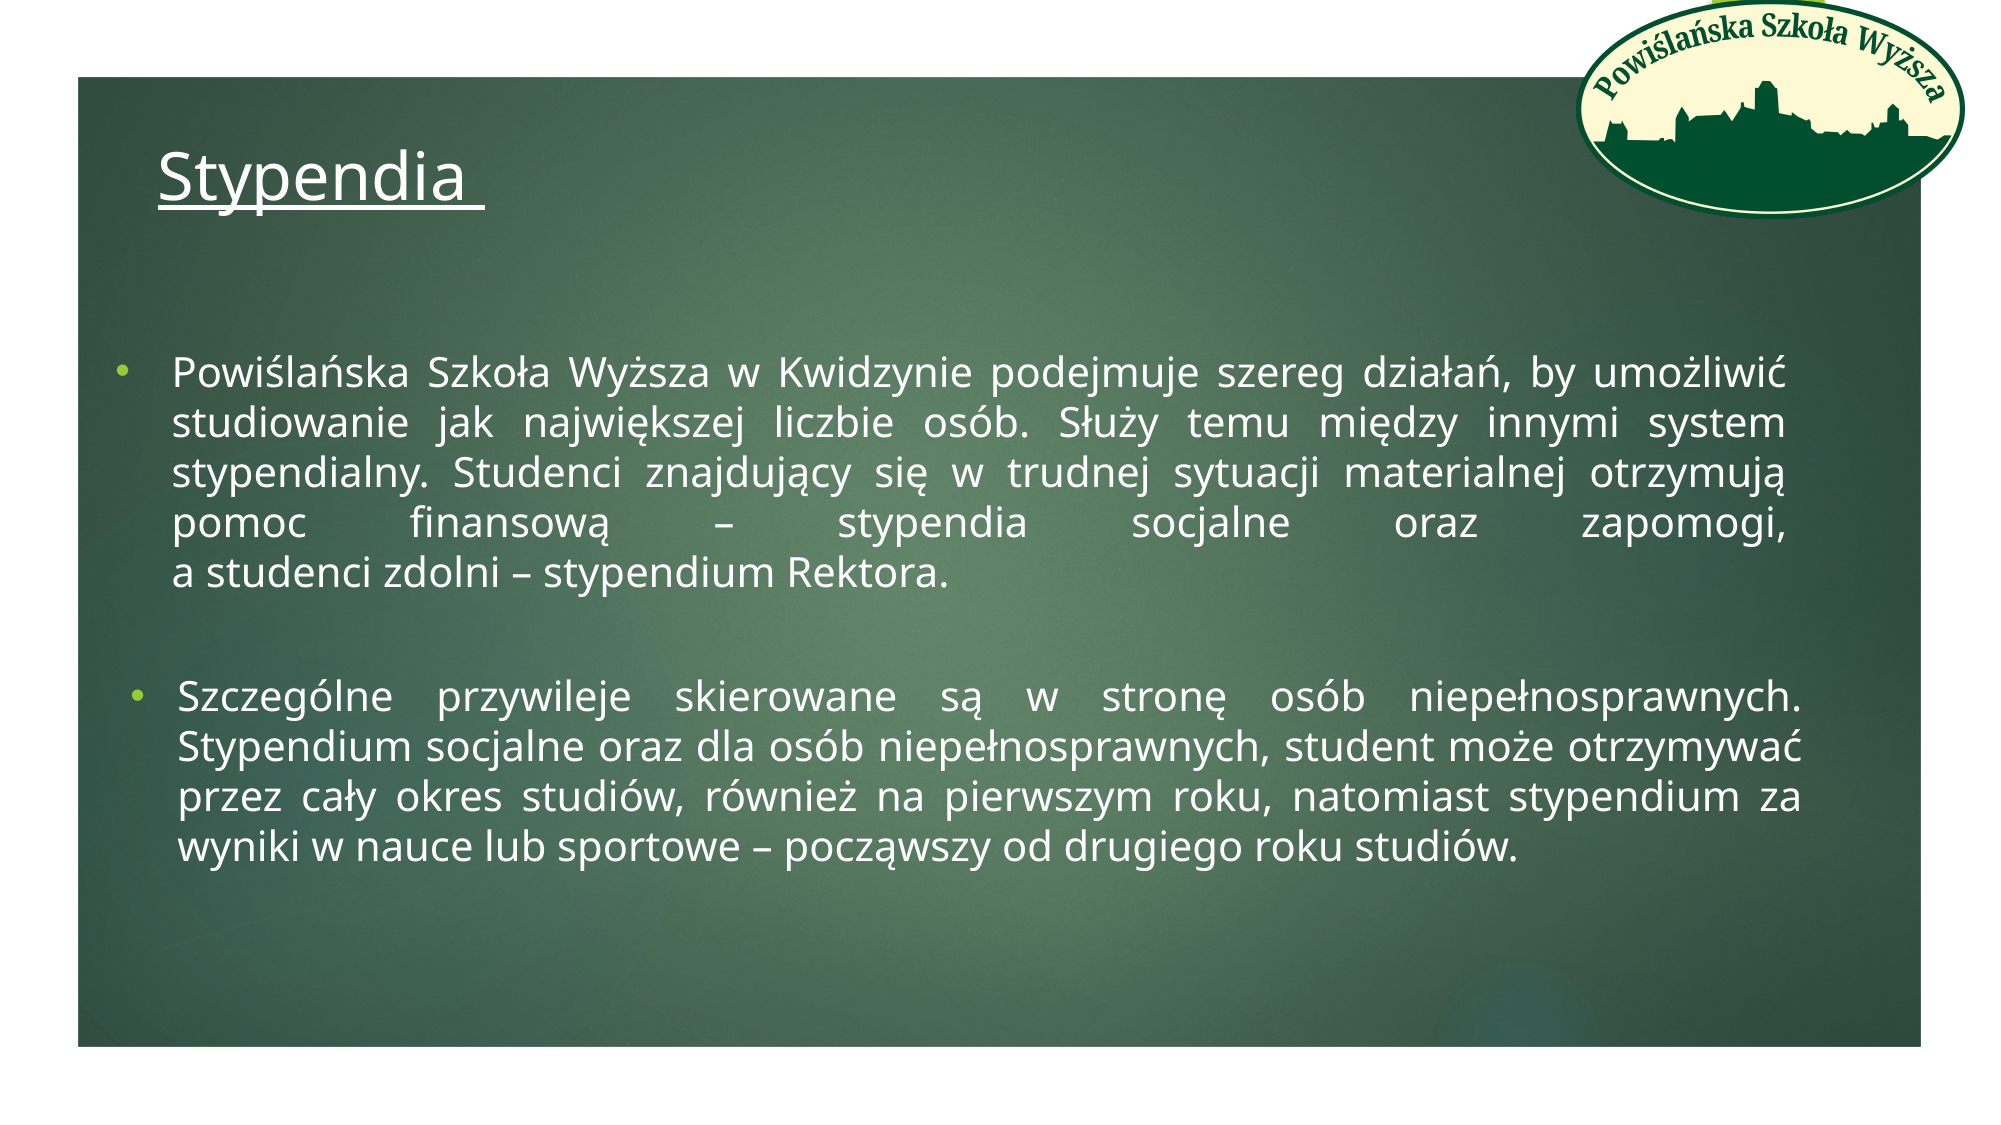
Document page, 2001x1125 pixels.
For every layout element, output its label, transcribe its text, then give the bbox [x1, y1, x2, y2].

title Powiślańska Szkoła Wyższa w Kwidzynie podejmuje szereg działań, by umożliwić studiowanie jak największej liczbie osób. Służy temu między innymi system stypendialny. Studenci znajdujący się w trudnej sytuacji materialnej otrzymują pomoc finansową – stypendia socjalne oraz zapomogi, a studenci zdolni – stypendium Rektora. [100, 51, 1803, 604]
picture [1576, 0, 1965, 219]
text_box Szczególne przywileje skierowane są w stronę osób niepełnosprawnych. Stypendium socjalne oraz dla osób niepełnosprawnych, student może otrzymywać przez cały okres studiów, również na pierwszym roku, natomiast stypendium za wyniki w nauce lub sportowe – począwszy od drugiego roku studiów. [115, 662, 1818, 878]
text_box Stypendia [142, 125, 603, 221]
